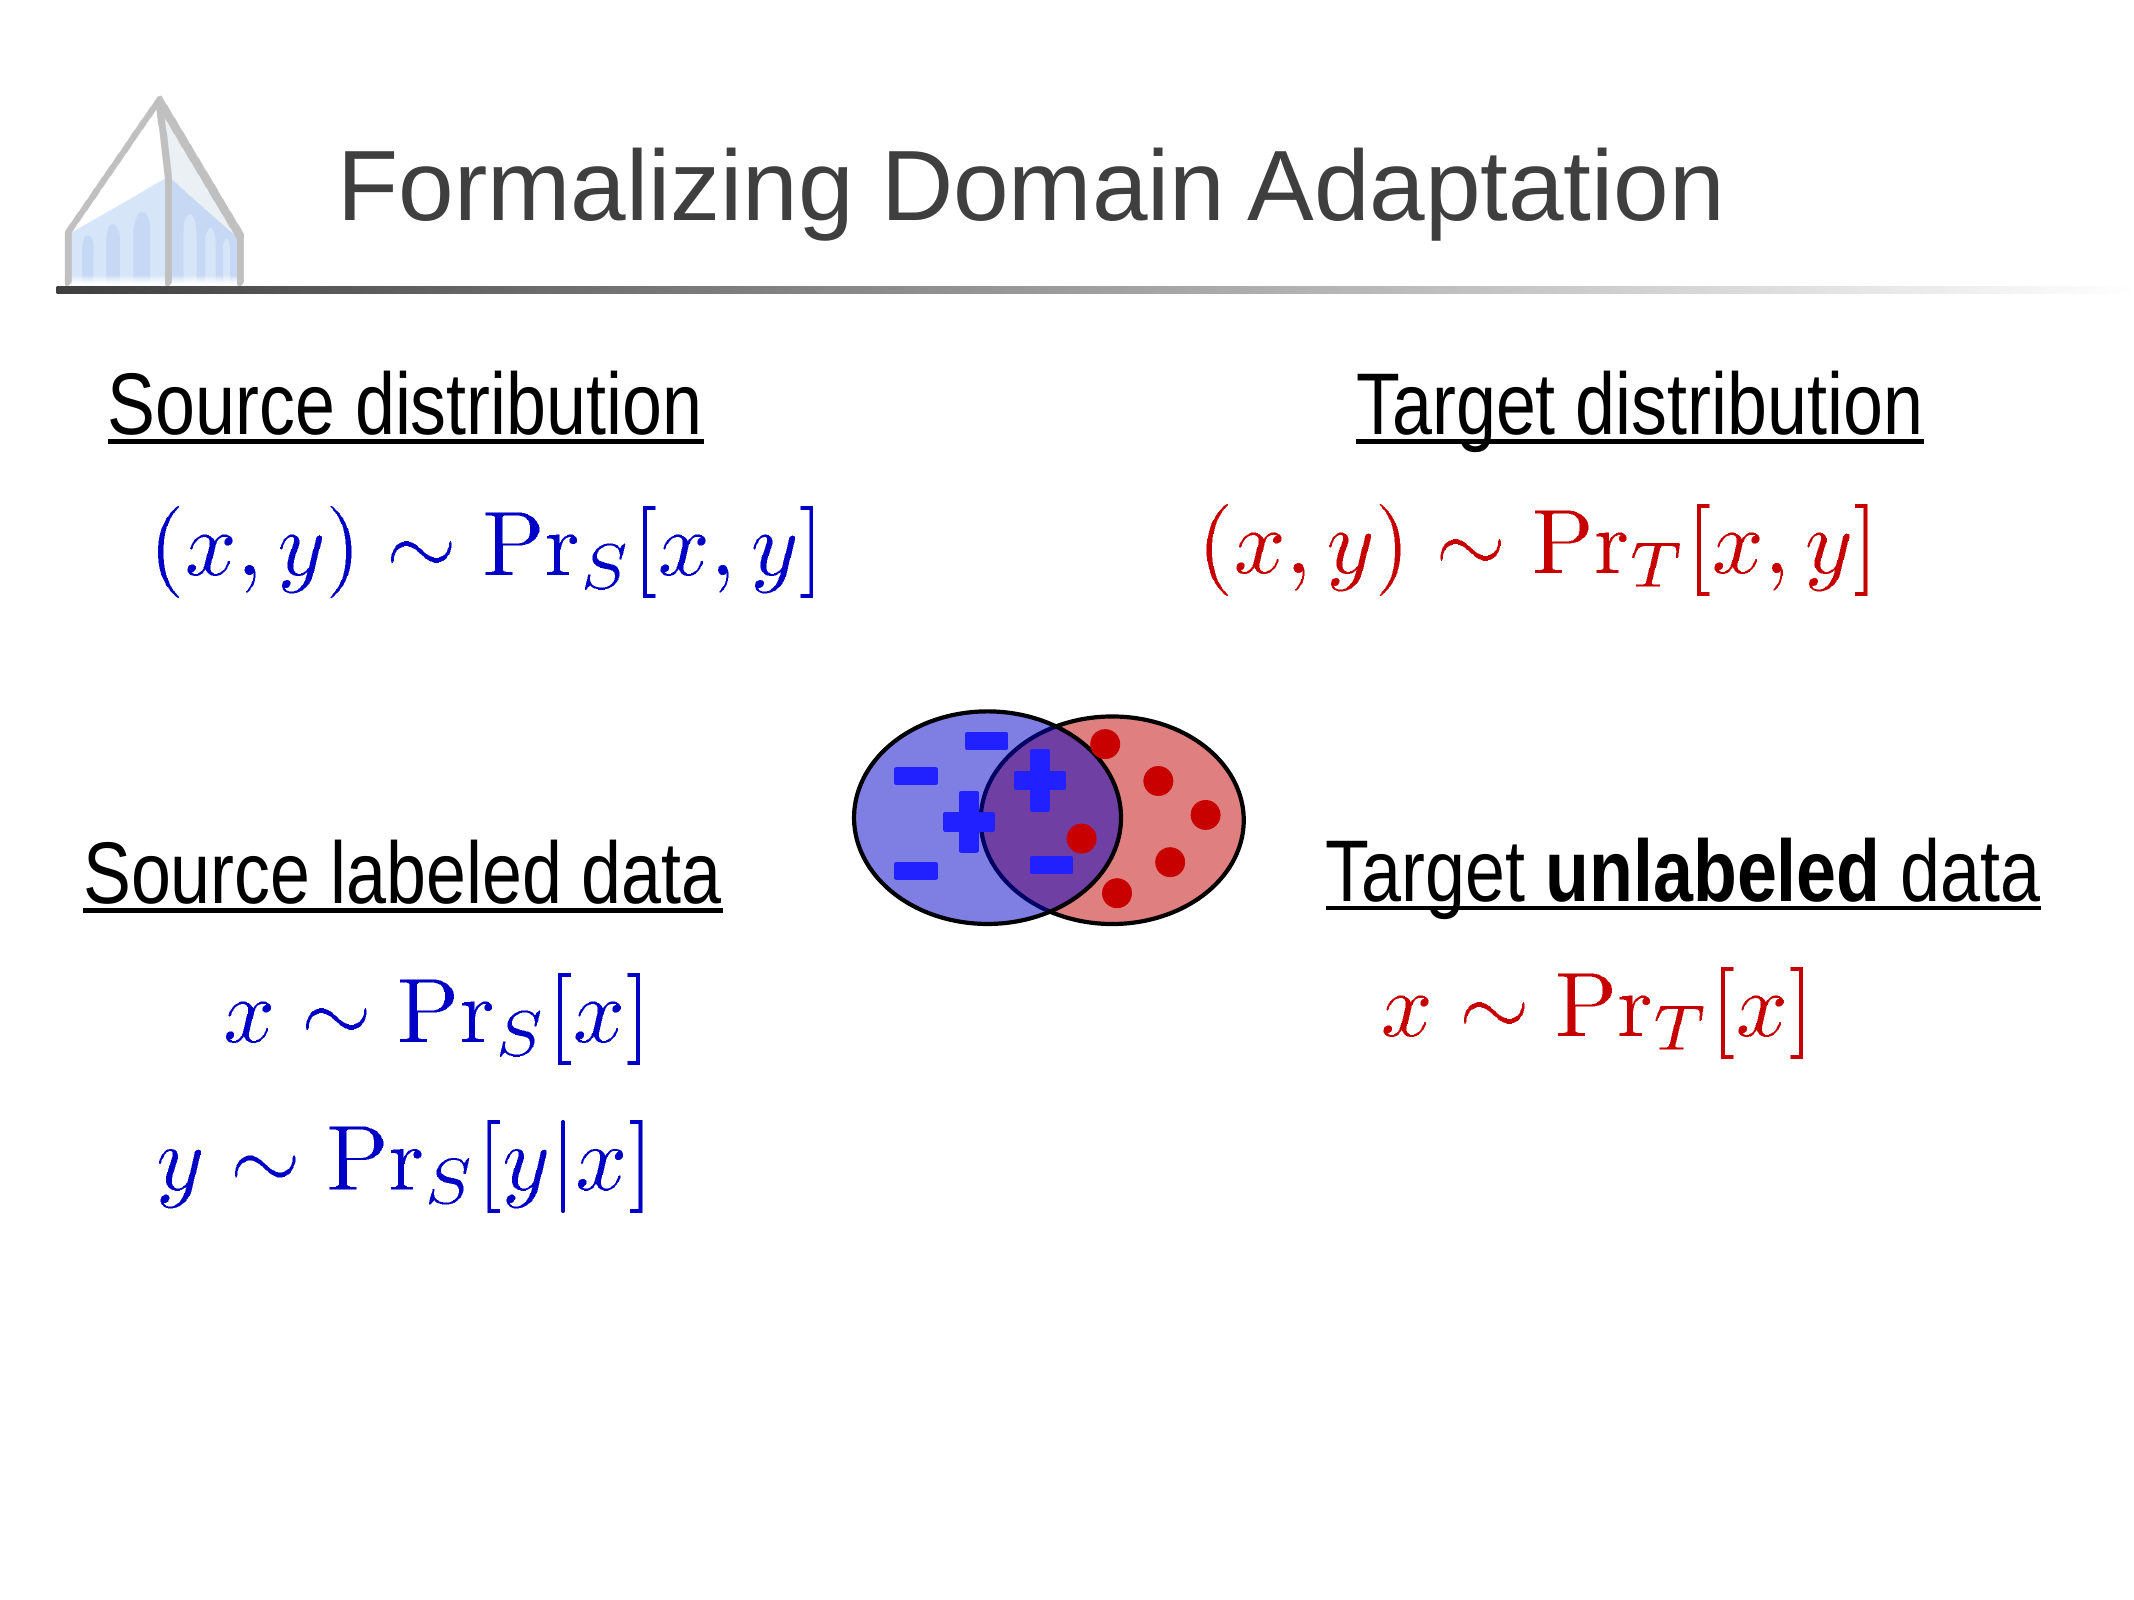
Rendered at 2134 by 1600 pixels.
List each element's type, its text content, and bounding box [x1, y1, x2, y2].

text_box [1090, 729, 1121, 760]
text_box [945, 792, 994, 851]
text_box [1066, 823, 1097, 854]
text_box Target distribution [1341, 339, 1960, 459]
text_box [1190, 799, 1221, 830]
text_box [896, 863, 936, 878]
text_box [1016, 751, 1064, 810]
text_box Source labeled data [68, 808, 760, 929]
picture [150, 1118, 646, 1220]
text_box [967, 733, 1007, 748]
text_box [1102, 878, 1133, 909]
text_box don’t buy [62, 94, 246, 286]
text_box Source distribution [93, 339, 739, 459]
picture [1380, 965, 1812, 1067]
text_box [854, 711, 1122, 924]
text_box Target unlabeled data [1311, 806, 2056, 926]
text_box [1155, 847, 1186, 878]
text_box [1143, 766, 1174, 797]
title Formalizing Domain Adaptation [316, 73, 2074, 288]
picture [220, 971, 642, 1072]
text_box [1032, 857, 1072, 872]
picture [150, 504, 820, 606]
picture [1202, 501, 1872, 603]
text_box [896, 769, 936, 784]
text_box [1050, 716, 1244, 925]
